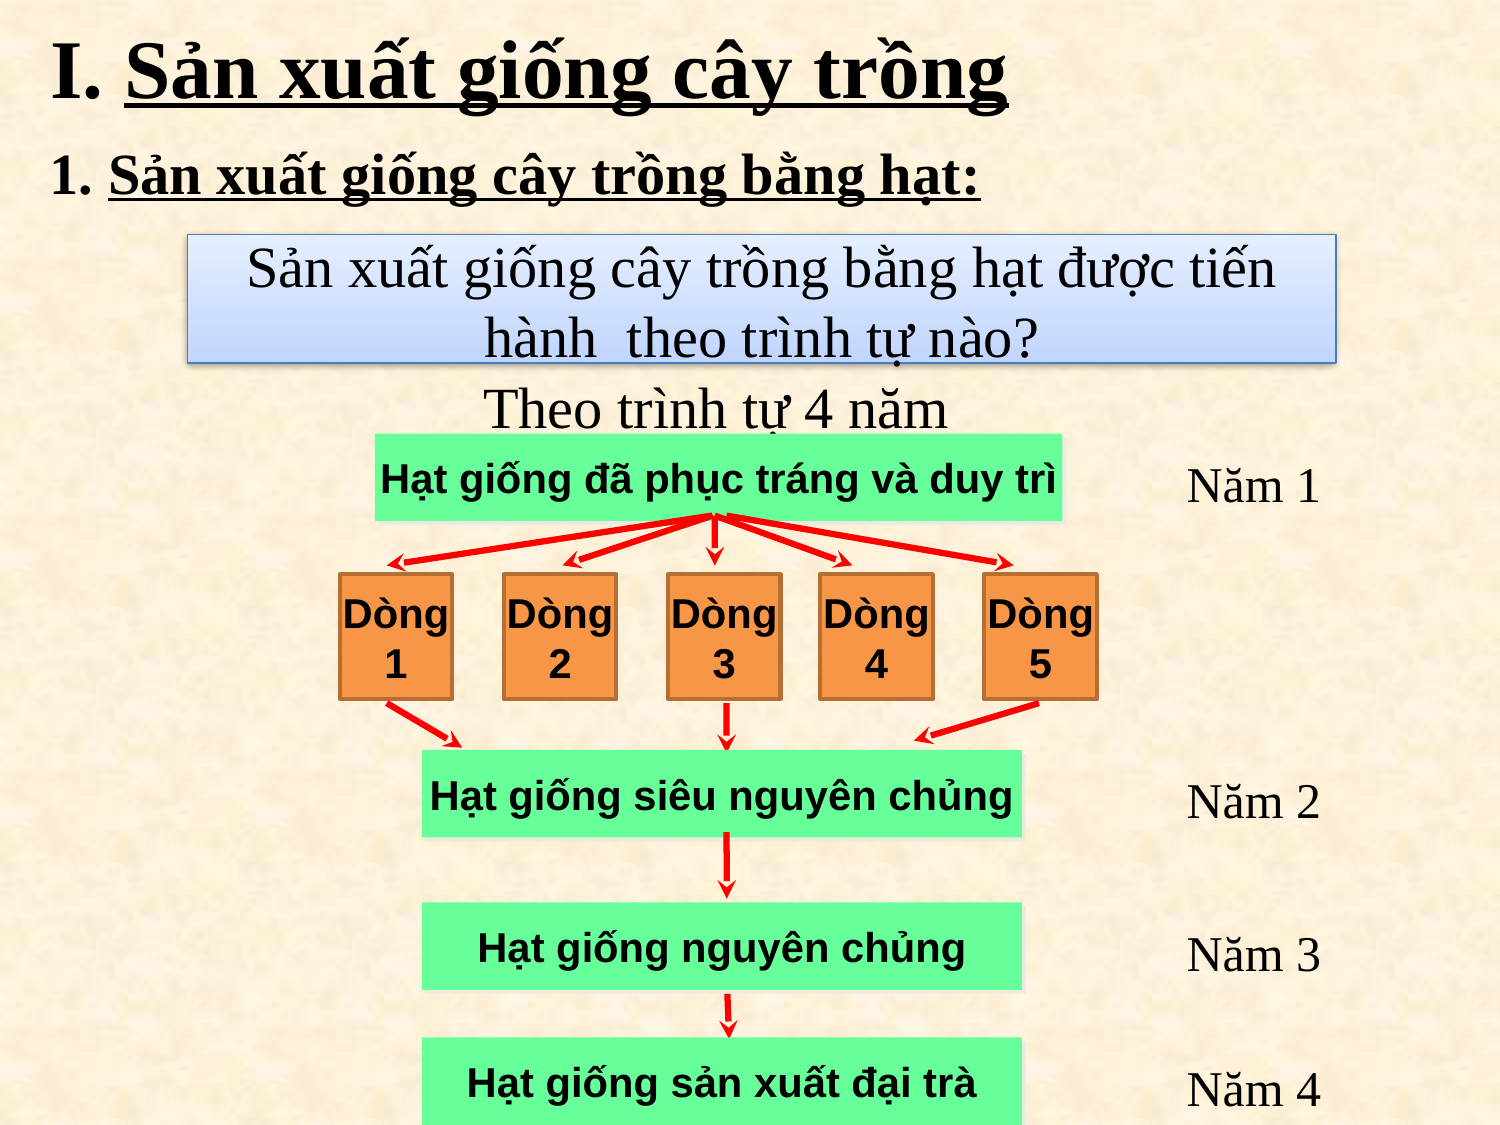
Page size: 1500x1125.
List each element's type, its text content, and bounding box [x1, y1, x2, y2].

text_box [914, 731, 928, 743]
text_box Hạt giống siêu nguyên chủng [421, 749, 1022, 838]
text_box Theo trình tự 4 năm [468, 363, 1067, 437]
text_box [720, 886, 733, 899]
text_box [386, 557, 400, 570]
text_box Dòng 1 [338, 572, 454, 701]
picture [0, 0, 1500, 1125]
text_box [448, 736, 463, 748]
text_box Dòng 3 [666, 572, 783, 701]
text_box Sản xuất giống cây trồng bằng hạt được tiến hành theo trình tự nào? [187, 234, 1337, 364]
text_box Năm 1 [1171, 445, 1407, 520]
text_box Hạt giống nguyên chủng [421, 902, 1022, 990]
text_box Dòng 2 [502, 572, 618, 701]
text_box [708, 553, 722, 566]
text_box [838, 555, 853, 567]
text_box Năm 4 [1171, 1049, 1372, 1124]
text_box Năm 2 [1171, 761, 1348, 837]
text_box Hạt giống sản xuất đại trà [421, 1037, 1022, 1125]
text_box Hạt giống đã phục tráng và duy trì [374, 433, 1063, 521]
title I. Sản xuất giống cây trồng [35, 0, 1355, 131]
text_box [562, 555, 577, 568]
text_box Dòng 4 [818, 572, 935, 701]
text_box [1000, 557, 1014, 570]
text_box 1. Sản xuất giống cây trồng bằng hạt: [35, 128, 1161, 214]
text_box Năm 3 [1171, 913, 1418, 989]
text_box [720, 740, 733, 749]
text_box [722, 1026, 735, 1037]
text_box Dòng 5 [982, 572, 1099, 701]
